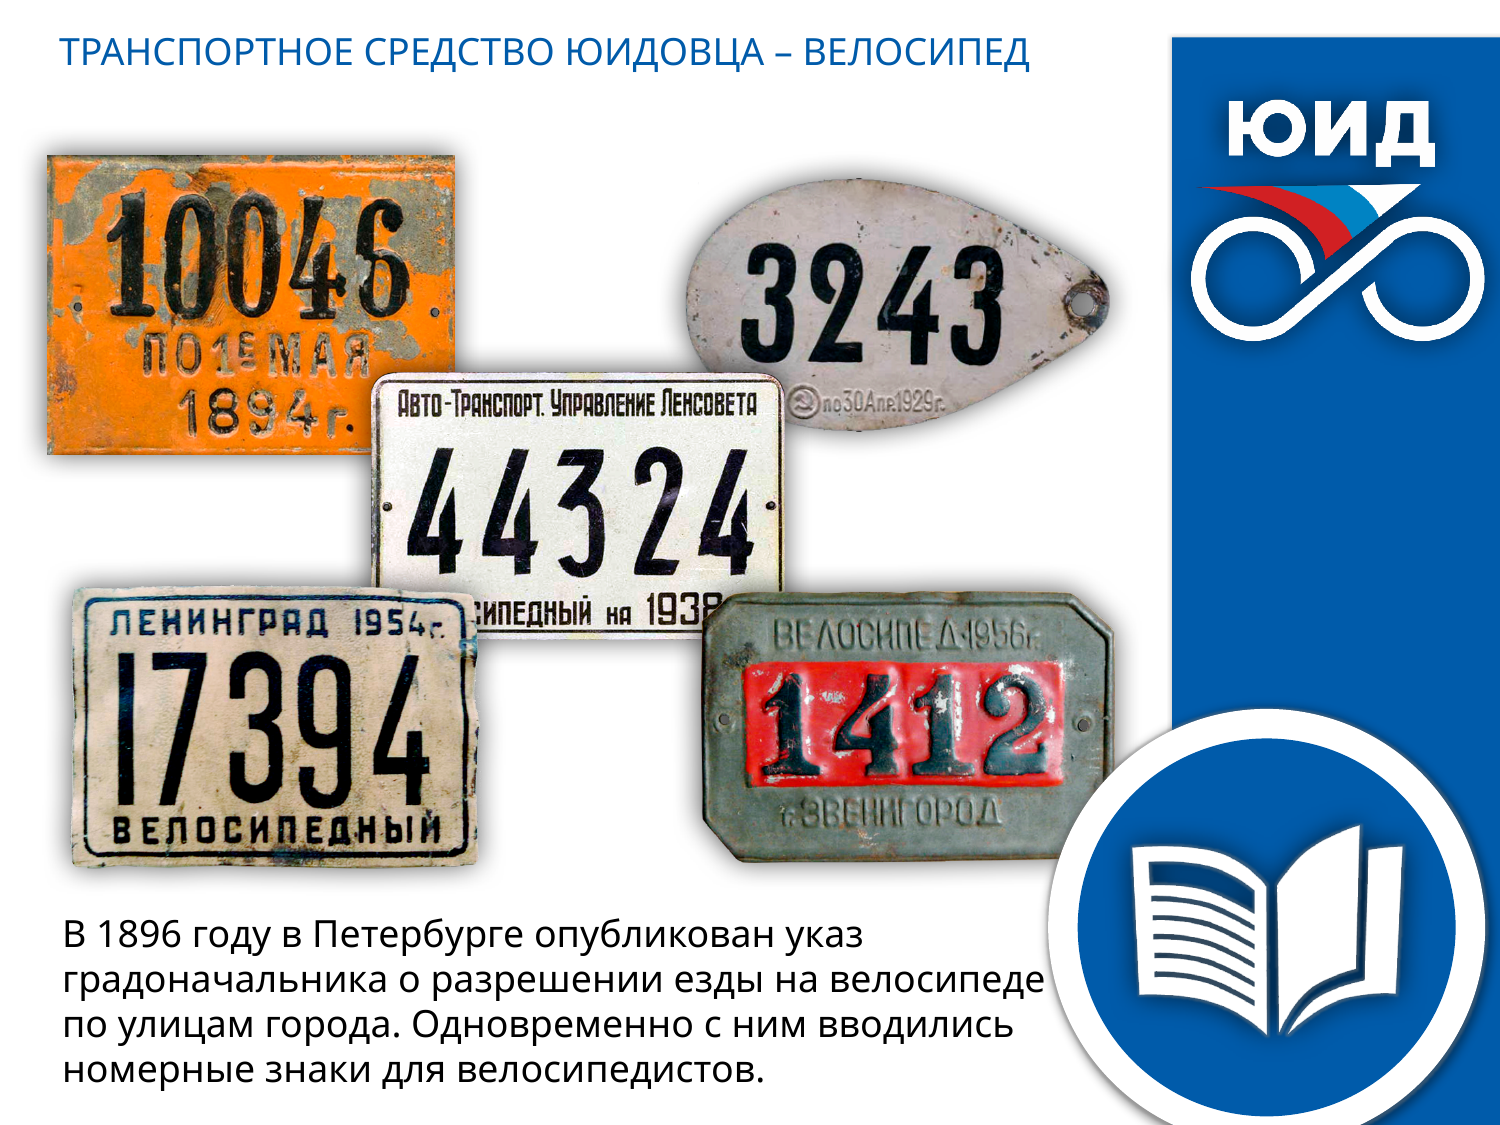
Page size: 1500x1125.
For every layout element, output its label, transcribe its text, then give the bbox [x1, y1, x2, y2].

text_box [1048, 37, 1500, 1125]
text_box В 1896 году в Петербурге опубликован указ градоначальника о разрешении езды на велосипеде по улицам города. Одновременно с ним вводились номерные знаки для велосипедистов. [47, 902, 1048, 1098]
text_box ТРАНСПОРТНОЕ СРЕДСТВО ЮИДОВЦА – ВЕЛОСИПЕД [44, 21, 1100, 81]
picture [47, 155, 1048, 875]
